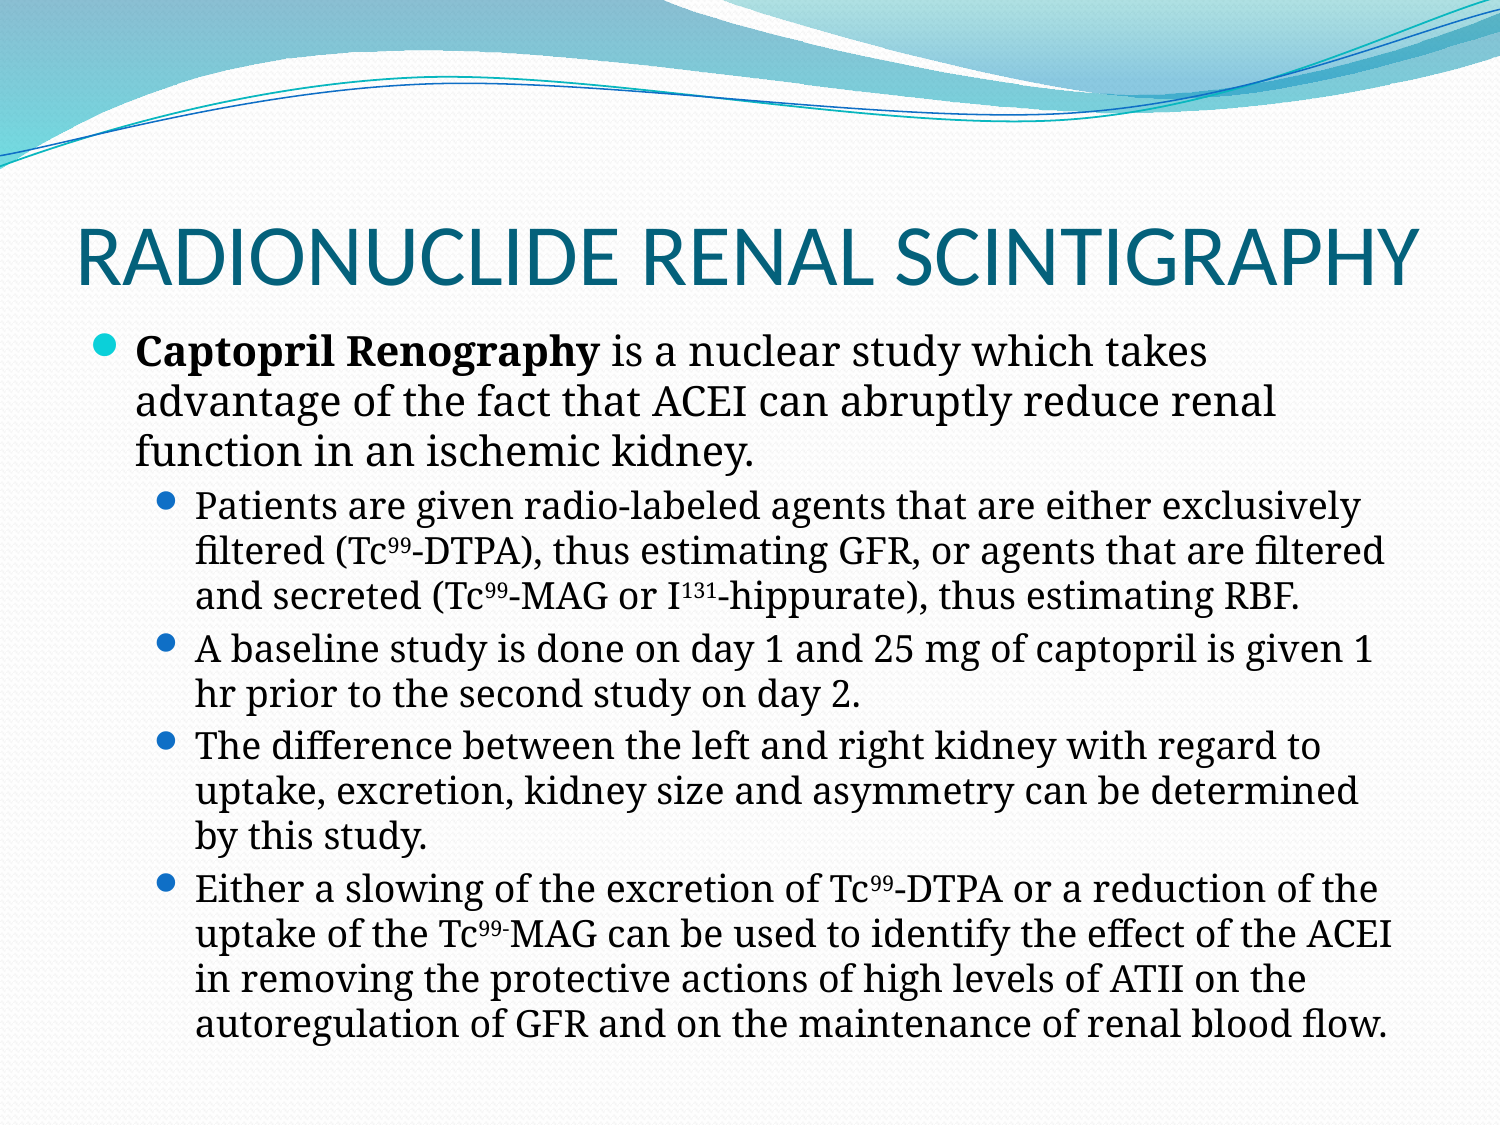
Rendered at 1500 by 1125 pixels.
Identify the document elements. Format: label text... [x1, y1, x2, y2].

list Captopril Renography is a nuclear study which takes advantage of the fact that ACEI can abruptly reduce renal function in an ischemic kidney. Patients are given radio-labeled agents that are either exclusively filtered (Tc99-DTPA), thus estimating GFR, or agents that are filtered and secreted (Tc99-MAG or I131-hippurate), thus estimating RBF. A baseline study is done on day 1 and 25 mg of captopril is given 1 hr prior to the second study on day 2. The difference between the left and right kidney with regard to uptake, excretion, kidney size and asymmetry can be determined by this study. Either a slowing of the excretion of Tc99-DTPA or a reduction of the uptake of the Tc99-MAG can be used to identify the effect of the ACEI in removing the protective actions of high levels of ATII on the autoregulation of GFR and on the maintenance of renal blood flow. [75, 317, 1425, 1038]
title RADIONUCLIDE RENAL SCINTIGRAPHY [75, 115, 1425, 303]
